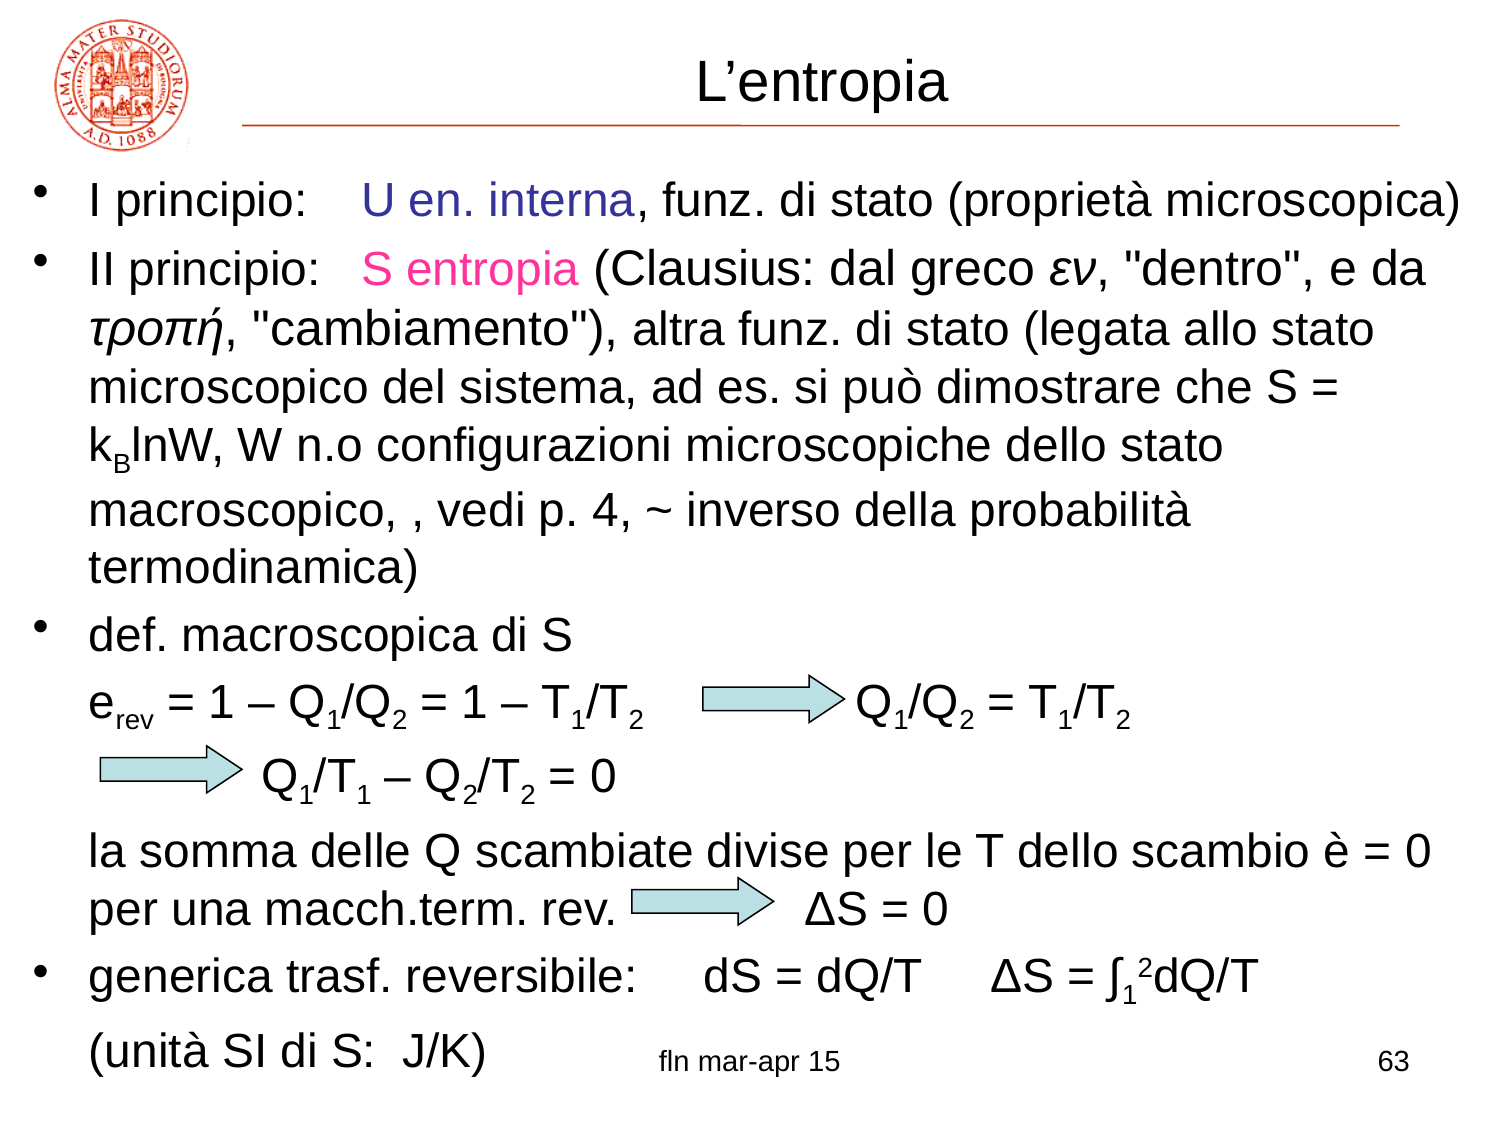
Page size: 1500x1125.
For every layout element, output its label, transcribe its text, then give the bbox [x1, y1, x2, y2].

picture [53, 18, 190, 160]
text_box [702, 675, 845, 723]
text_box [100, 745, 243, 793]
text_box [631, 877, 774, 925]
slide_number 63 [1074, 1047, 1425, 1103]
title L’entropia [230, 31, 1415, 126]
list I principio: U en. interna, funz. di stato (proprietà microscopica) II principio: S entropia (Clausius: dal greco εν, "dentro", e da τροπή, "cambiamento"), altra funz. di stato (legata allo stato microscopico del sistema, ad es. si può dimostrare che S = kBlnW, W n.o configurazioni microscopiche dello stato macroscopico, , vedi p. 4, ~ inverso della probabilità termodinamica) def. macroscopica di S erev = 1 – Q1/Q2 = 1 – T1/T2 Q1/Q2 = T1/T2 Q1/T1 – Q2/T2 = 0 la somma delle Q scambiate divise per le T dello scambio è = 0 per una macch.term. rev. ΔS = 0 generica trasf. reversibile: dS = dQ/T ΔS = ∫12dQ/T (unità SI di S: J/K) [17, 160, 1483, 1047]
footer fln mar-apr 15 [512, 1047, 988, 1103]
